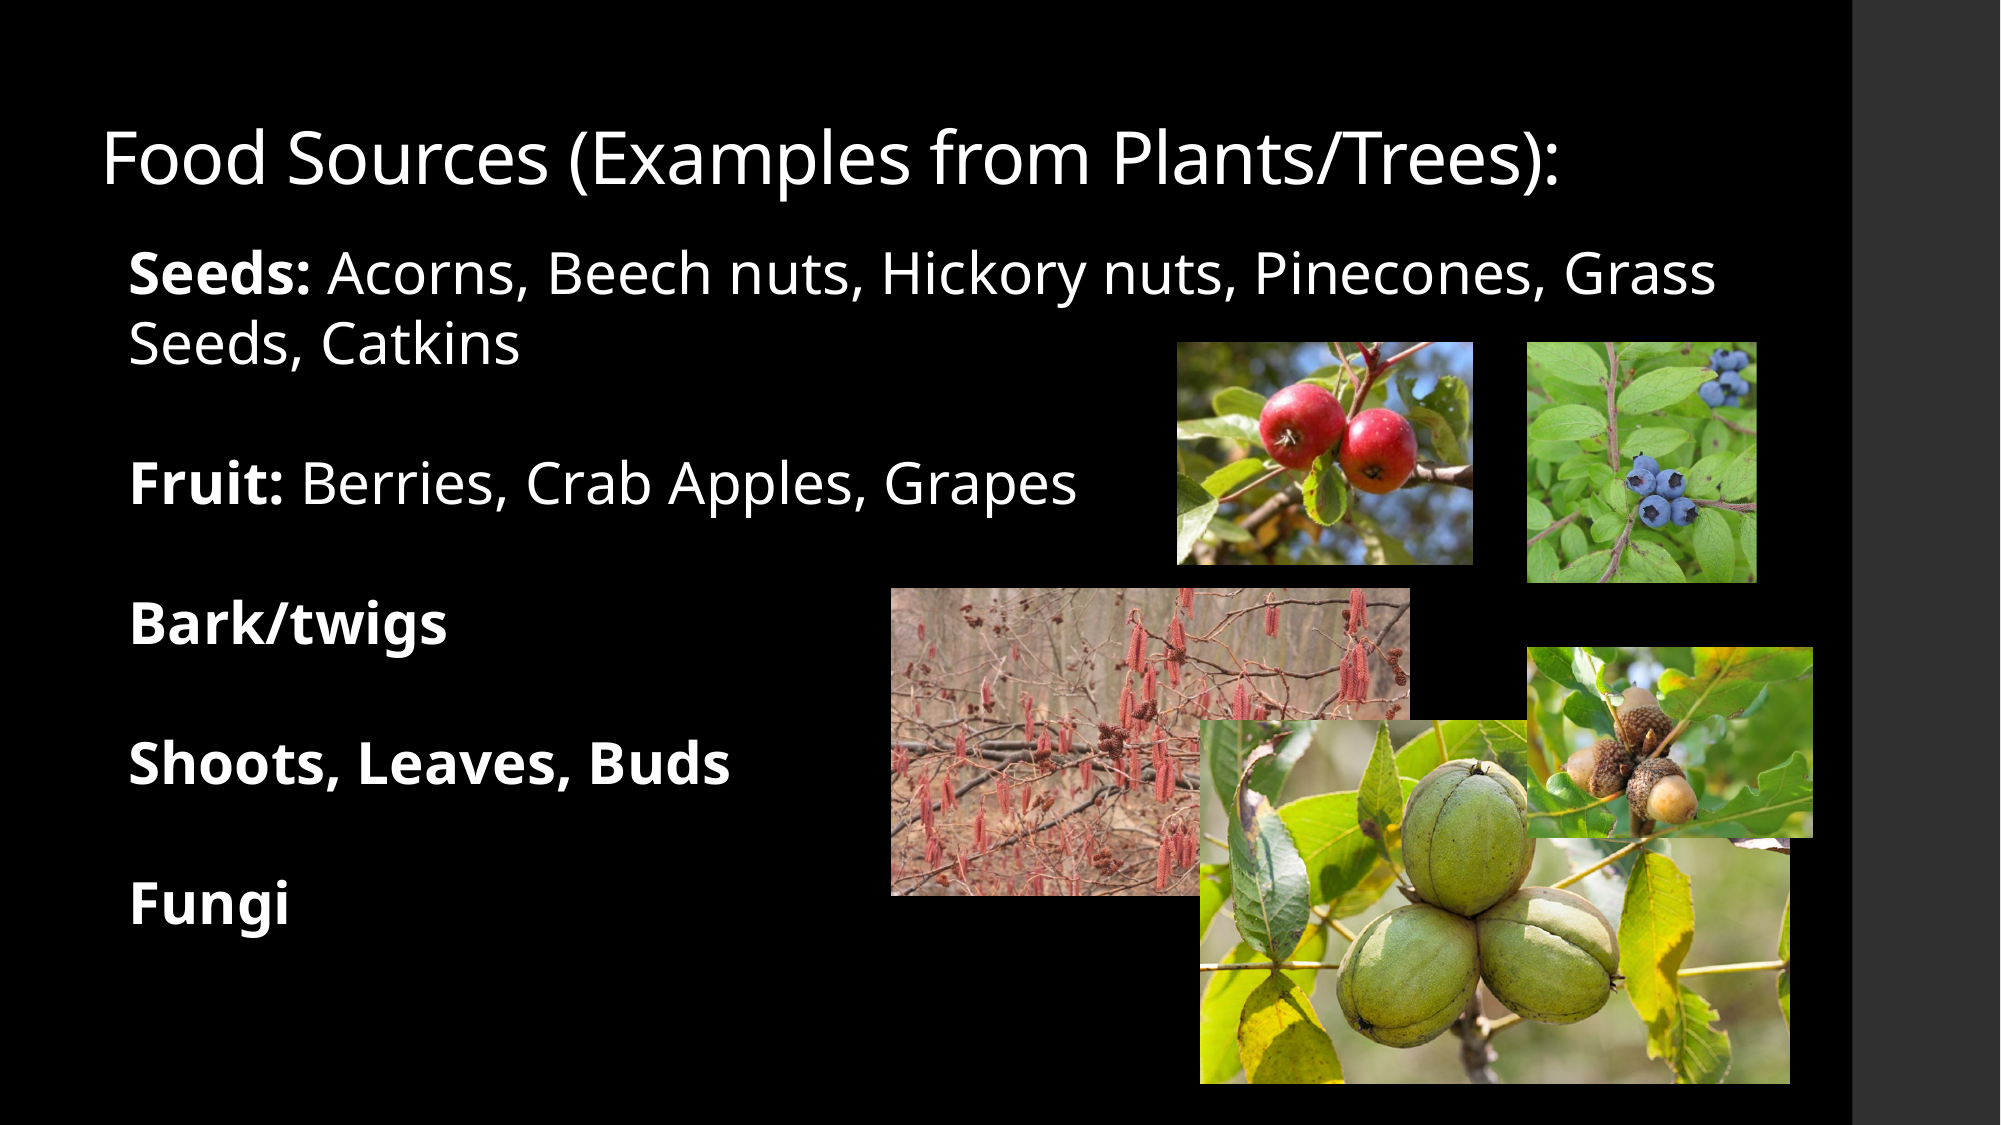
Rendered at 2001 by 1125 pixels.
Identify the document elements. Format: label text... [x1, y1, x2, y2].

picture [1177, 342, 1473, 565]
text_box Seeds: Acorns, Beech nuts, Hickory nuts, Pinecones, Grass Seeds, Catkins Fruit: Berries, Crab Apples, Grapes Bark/twigs Shoots, Leaves, Buds Fungi [113, 228, 1814, 1014]
picture [890, 588, 1813, 1084]
picture [1526, 342, 1757, 583]
title Food Sources (Examples from Plants/Trees): [85, 63, 1843, 208]
